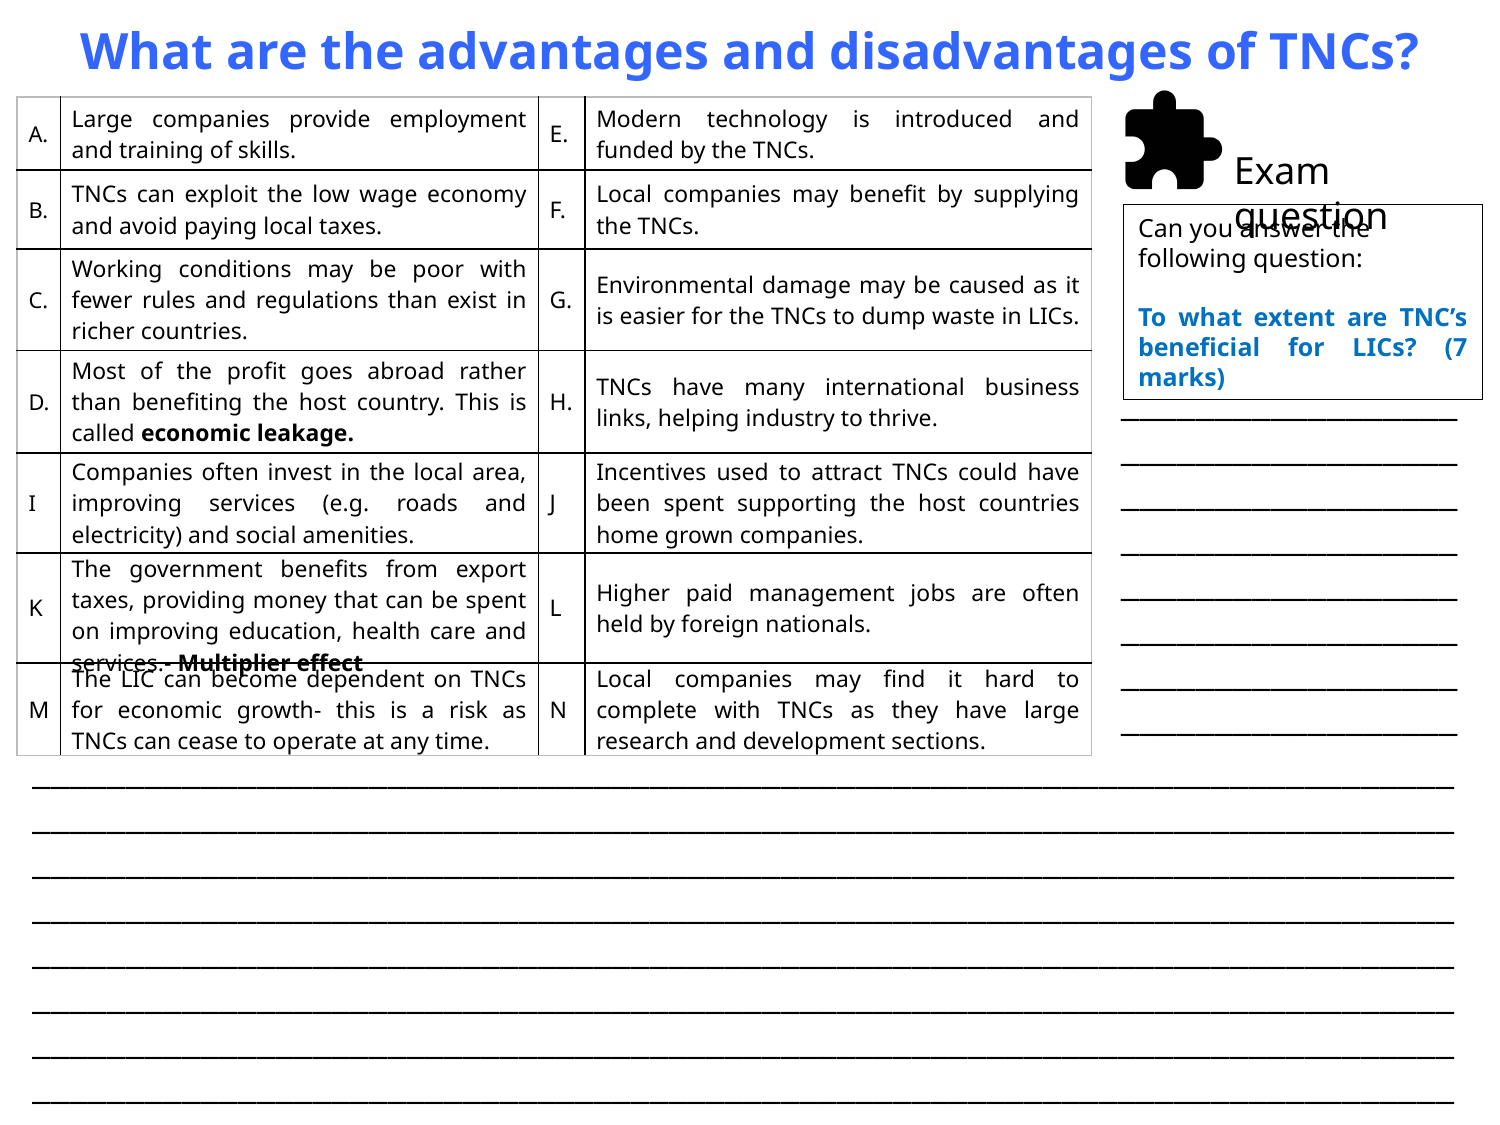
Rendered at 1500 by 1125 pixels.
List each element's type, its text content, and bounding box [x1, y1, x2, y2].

table_cell D. [18, 351, 60, 452]
text_box Can you answer the following question: To what extent are TNC’s beneficial for LICs? (7 marks) [1123, 204, 1483, 371]
table_cell J [539, 454, 584, 552]
table_header A. [18, 98, 60, 169]
table_cell Companies often invest in the local area, improving services (e.g. roads and electricity) and social amenities. [61, 454, 538, 552]
table_cell Working conditions may be poor with fewer rules and regulations than exist in richer countries. [61, 250, 538, 350]
table_cell Local companies may find it hard to complete with TNCs as they have large research and development sections. [586, 664, 1091, 755]
table_cell H. [539, 351, 584, 452]
table_cell K [18, 554, 60, 662]
table_cell Environmental damage may be caused as it is easier for the TNCs to dump waste in LICs. [586, 250, 1091, 350]
table_header E. [539, 98, 584, 169]
table_cell Incentives used to attract TNCs could have been spent supporting the host countries home grown companies. [586, 454, 1091, 552]
table_cell TNCs can exploit the low wage economy and avoid paying local taxes. [61, 171, 538, 248]
table_cell M [18, 664, 60, 755]
table_cell Most of the profit goes abroad rather than benefiting the host country. This is called economic leakage. [61, 351, 538, 452]
table_cell TNCs have many international business links, helping industry to thrive. [586, 351, 1091, 452]
table_cell I [18, 454, 60, 552]
table_cell N [539, 664, 584, 755]
table_header Modern technology is introduced and funded by the TNCs. [586, 98, 1091, 169]
table_cell F. [539, 171, 584, 248]
text_box ________________________________________________________________________________________________________________________________________________ [1105, 371, 1483, 747]
table_cell L [539, 554, 584, 662]
table_cell C. [18, 250, 60, 350]
text_box Exam question [1225, 139, 1500, 245]
picture [1123, 88, 1229, 197]
table_cell G. [539, 250, 584, 350]
table_cell Higher paid management jobs are often held by foreign nationals. [586, 554, 1091, 662]
text_box What are the advantages and disadvantages of TNCs? [0, 12, 1500, 88]
table_cell Local companies may benefit by supplying the TNCs. [586, 171, 1091, 248]
table_cell B. [18, 171, 60, 248]
table_cell The LIC can become dependent on TNCs for economic growth- this is a risk as TNCs can cease to operate at any time. [61, 664, 538, 755]
table_cell The government benefits from export taxes, providing money that can be spent on improving education, health care and services.- Multiplier effect [61, 554, 538, 662]
table_header Large companies provide employment and training of skills. [61, 98, 538, 169]
text_box ________________________________________________________________________________________________________________________________________________________________________________________________________________________________________________________________________________________________________________________________________________________________________________________________________________________________________________________________________________________________________________________________________________________________________________________________________________________________ [17, 739, 1483, 1115]
